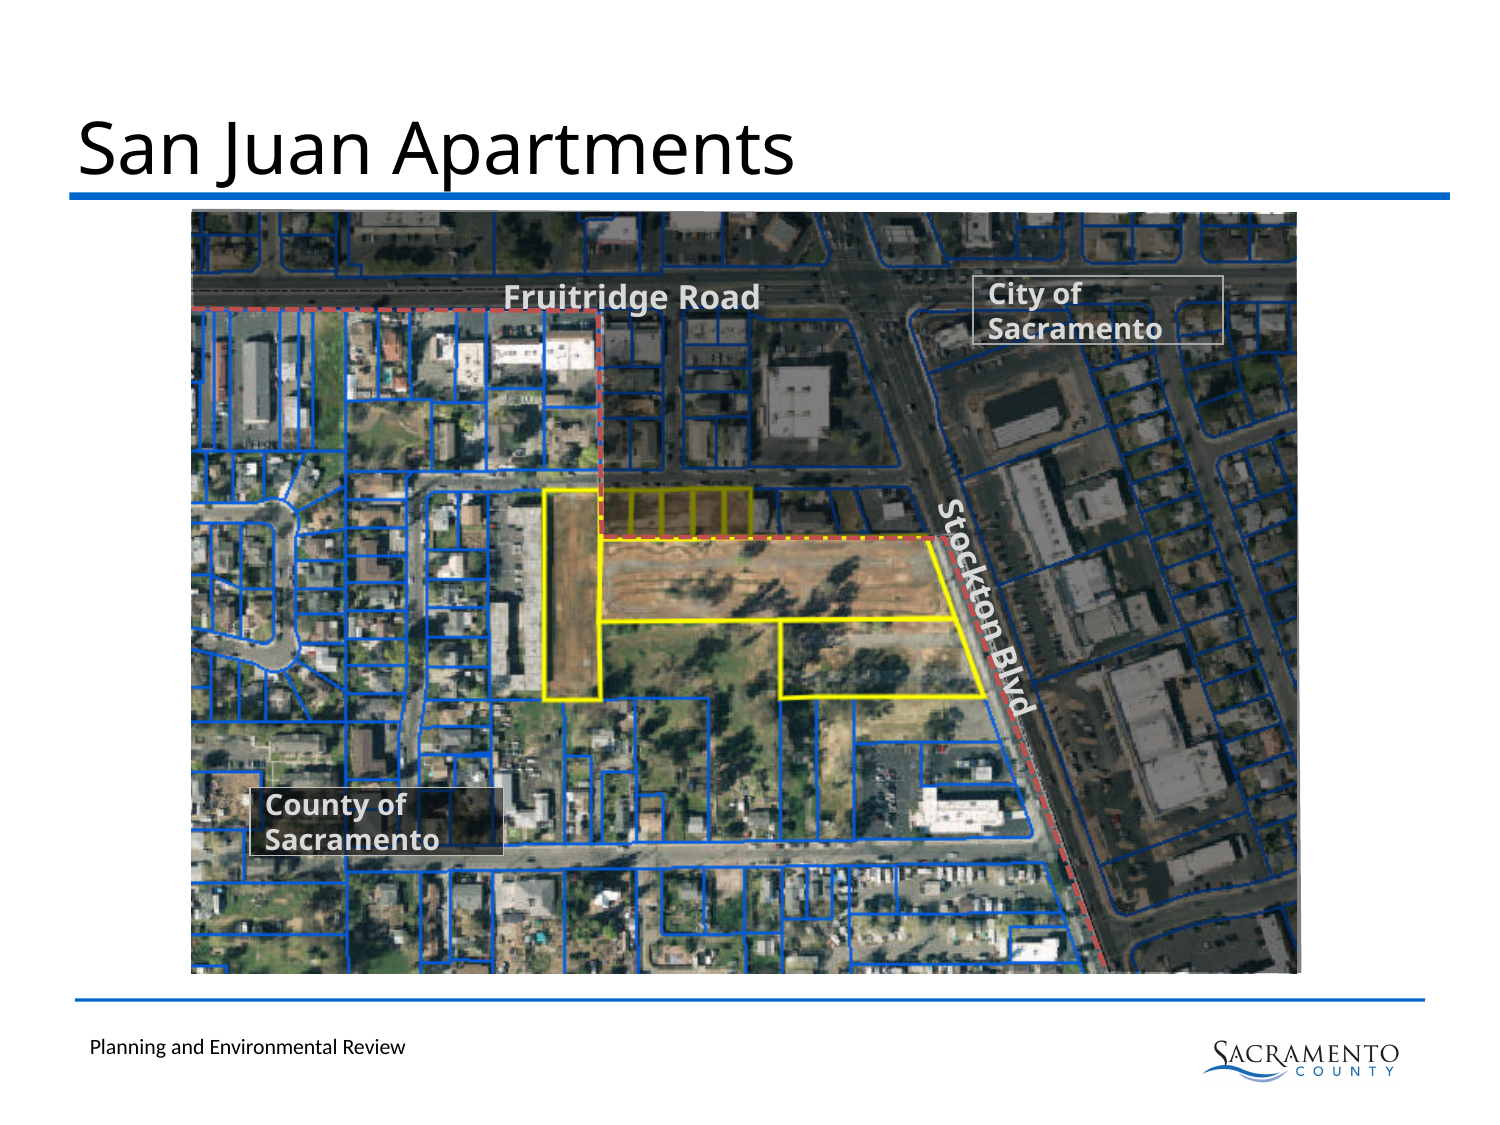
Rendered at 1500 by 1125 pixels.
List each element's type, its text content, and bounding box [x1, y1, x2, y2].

picture [191, 212, 1297, 974]
text_box [189, 206, 878, 212]
title San Juan Apartments [62, 101, 1401, 191]
footer Planning and Environmental Review [75, 1025, 1413, 1085]
